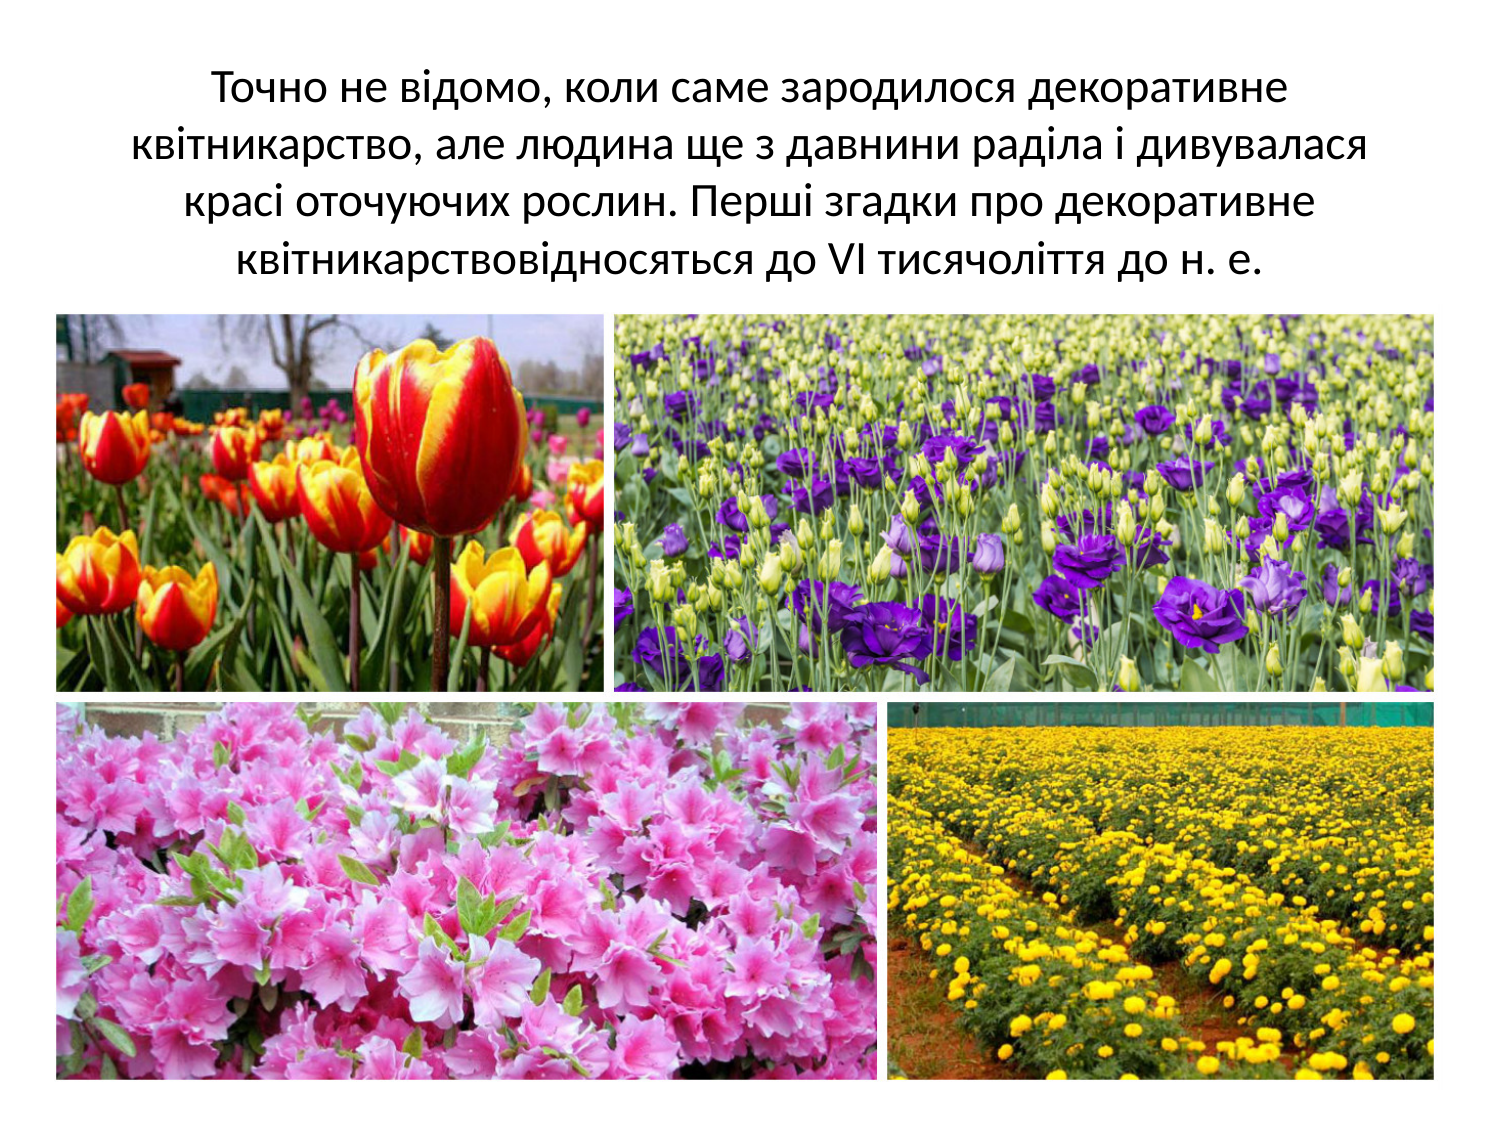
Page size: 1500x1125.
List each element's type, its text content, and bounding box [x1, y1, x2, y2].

title Точно не відомо, коли саме зародилося декоративне квітникарство, але людина ще з давнини раділа і дивувалася красі оточуючих рослин. Перші згадки про декоративне квітникарствовідносяться до VI тисячоліття до н. е. [75, 45, 1425, 293]
picture [46, 304, 1444, 1091]
